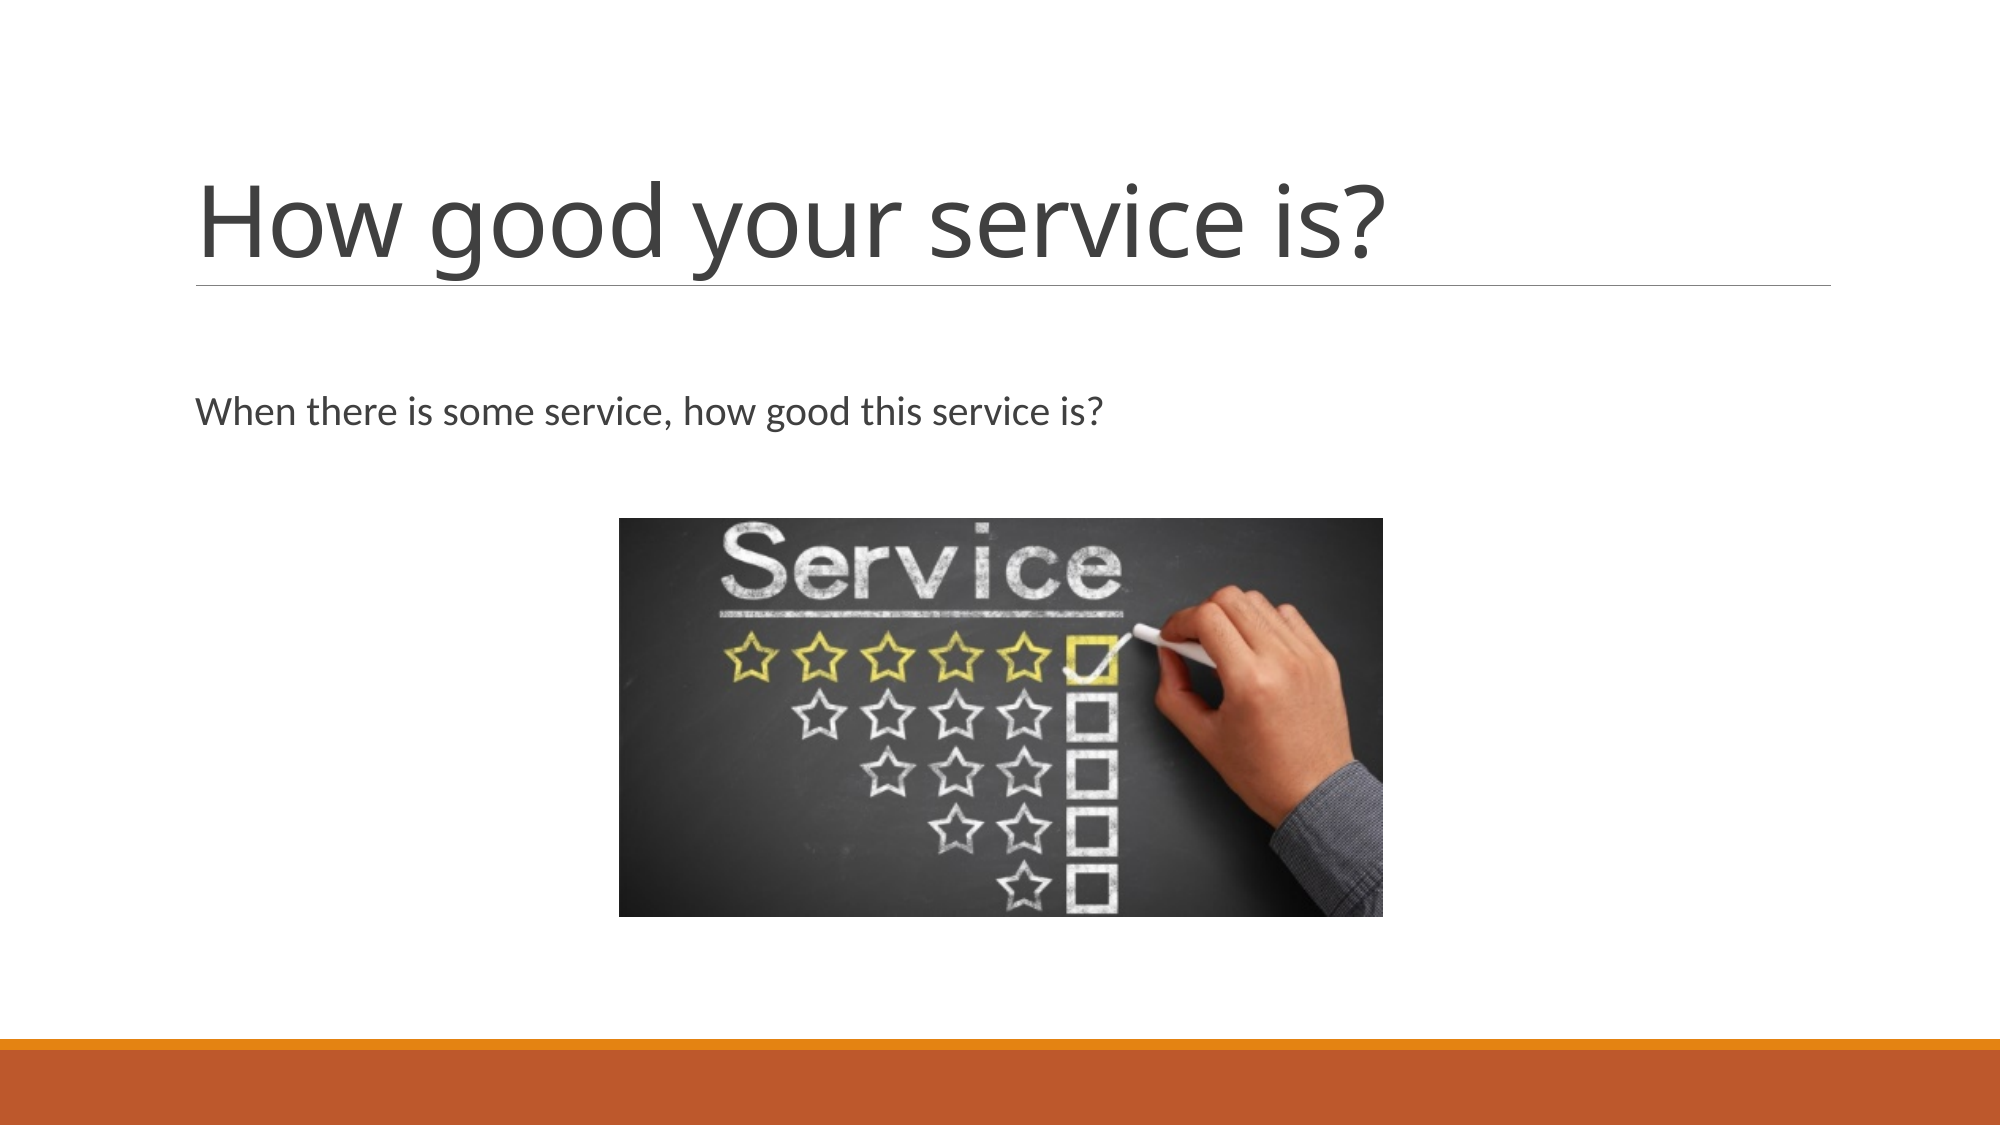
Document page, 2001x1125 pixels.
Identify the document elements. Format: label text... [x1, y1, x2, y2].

picture [618, 517, 1383, 918]
title How good your service is? [180, 47, 1830, 285]
list When there is some service, how good this service is? [180, 302, 1830, 963]
